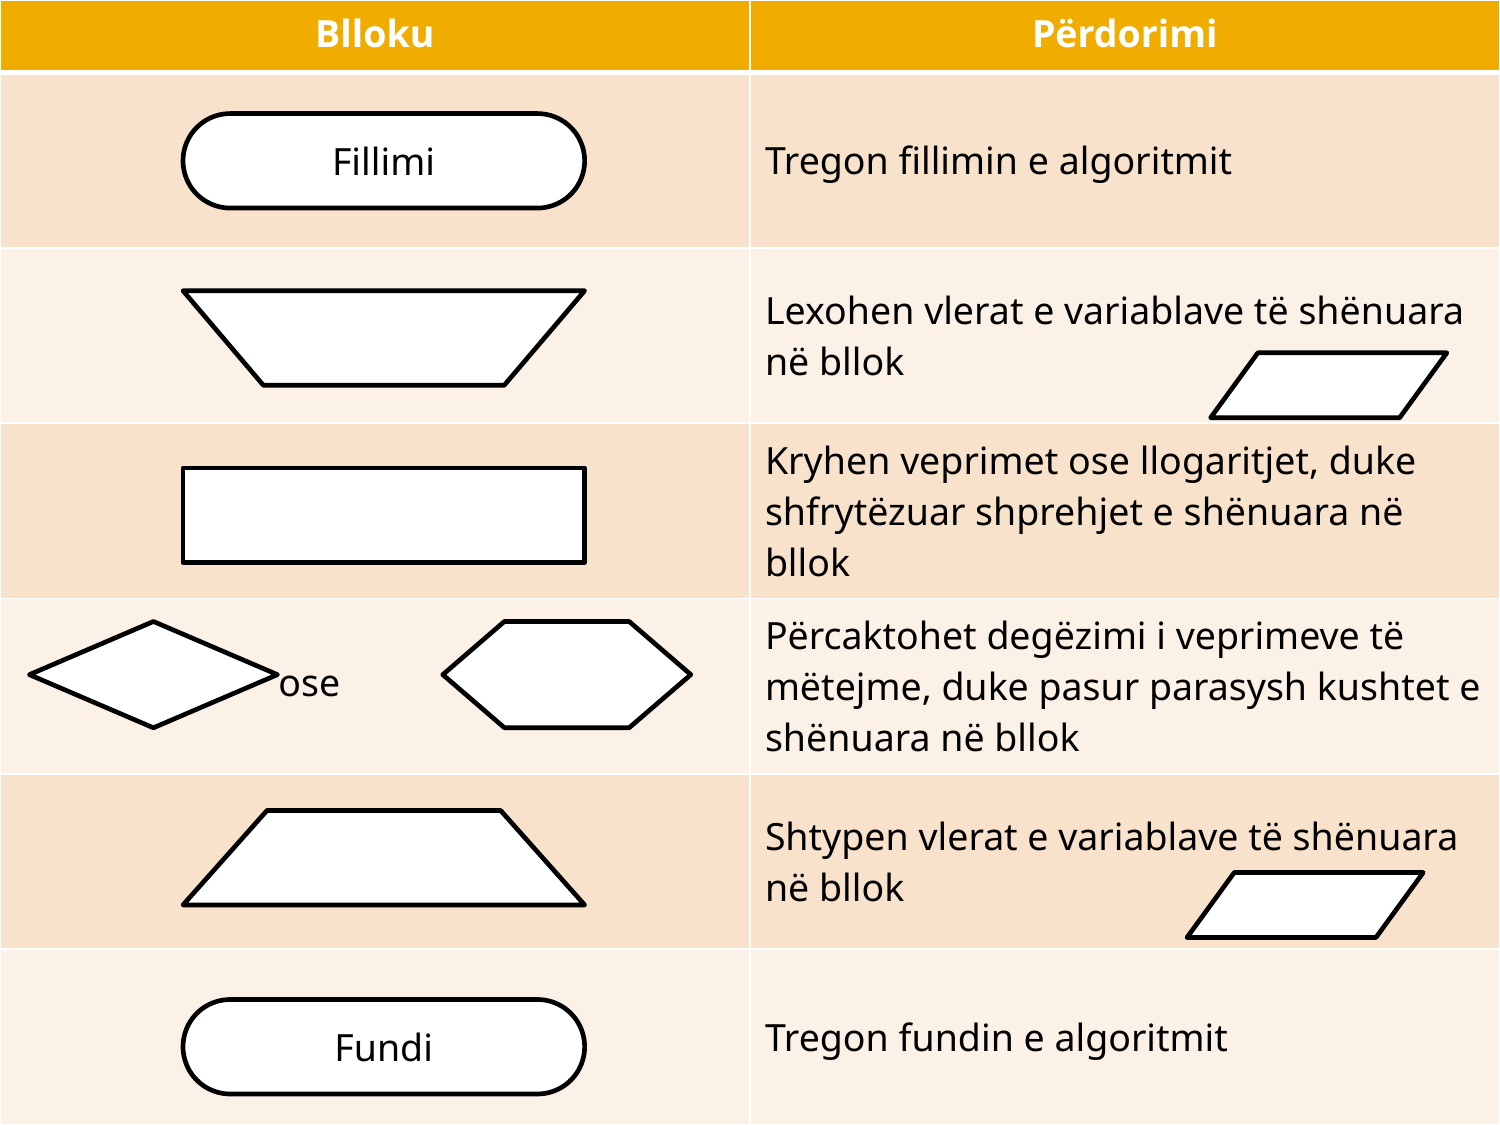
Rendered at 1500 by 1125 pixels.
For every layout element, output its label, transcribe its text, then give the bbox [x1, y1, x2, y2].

table_cell [1, 75, 749, 247]
text_box [1206, 348, 1452, 423]
text_box [24, 617, 282, 732]
table_header Blloku [1, 1, 749, 70]
text_box [1182, 868, 1428, 943]
text_box [178, 805, 590, 910]
table_cell Shtypen vlerat e variablave të shënuara në bllok [751, 775, 1499, 948]
table_cell Kryhen veprimet ose llogaritjet, duke shfrytëzuar shprehjet e shënuara në bllok [751, 424, 1499, 598]
text_box [438, 616, 696, 733]
table_cell [1, 249, 749, 422]
table_cell ose [1, 599, 749, 773]
table_header Përdorimi [751, 1, 1499, 70]
table_cell Lexohen vlerat e variablave të shënuara në bllok [751, 249, 1499, 422]
table_cell Përcaktohet degëzimi i veprimeve të mëtejme, duke pasur parasysh kushtet e shënuara në bllok [751, 599, 1499, 773]
text_box [178, 463, 589, 567]
text_box [178, 286, 590, 390]
table_cell [1, 950, 749, 1124]
text_box Fundi [178, 994, 590, 1099]
table_cell [1, 424, 749, 598]
table_cell Tregon fillimin e algoritmit [751, 75, 1499, 247]
text_box Fillimi [178, 109, 590, 213]
table_cell [1, 775, 749, 948]
table_cell Tregon fundin e algoritmit [751, 950, 1499, 1124]
